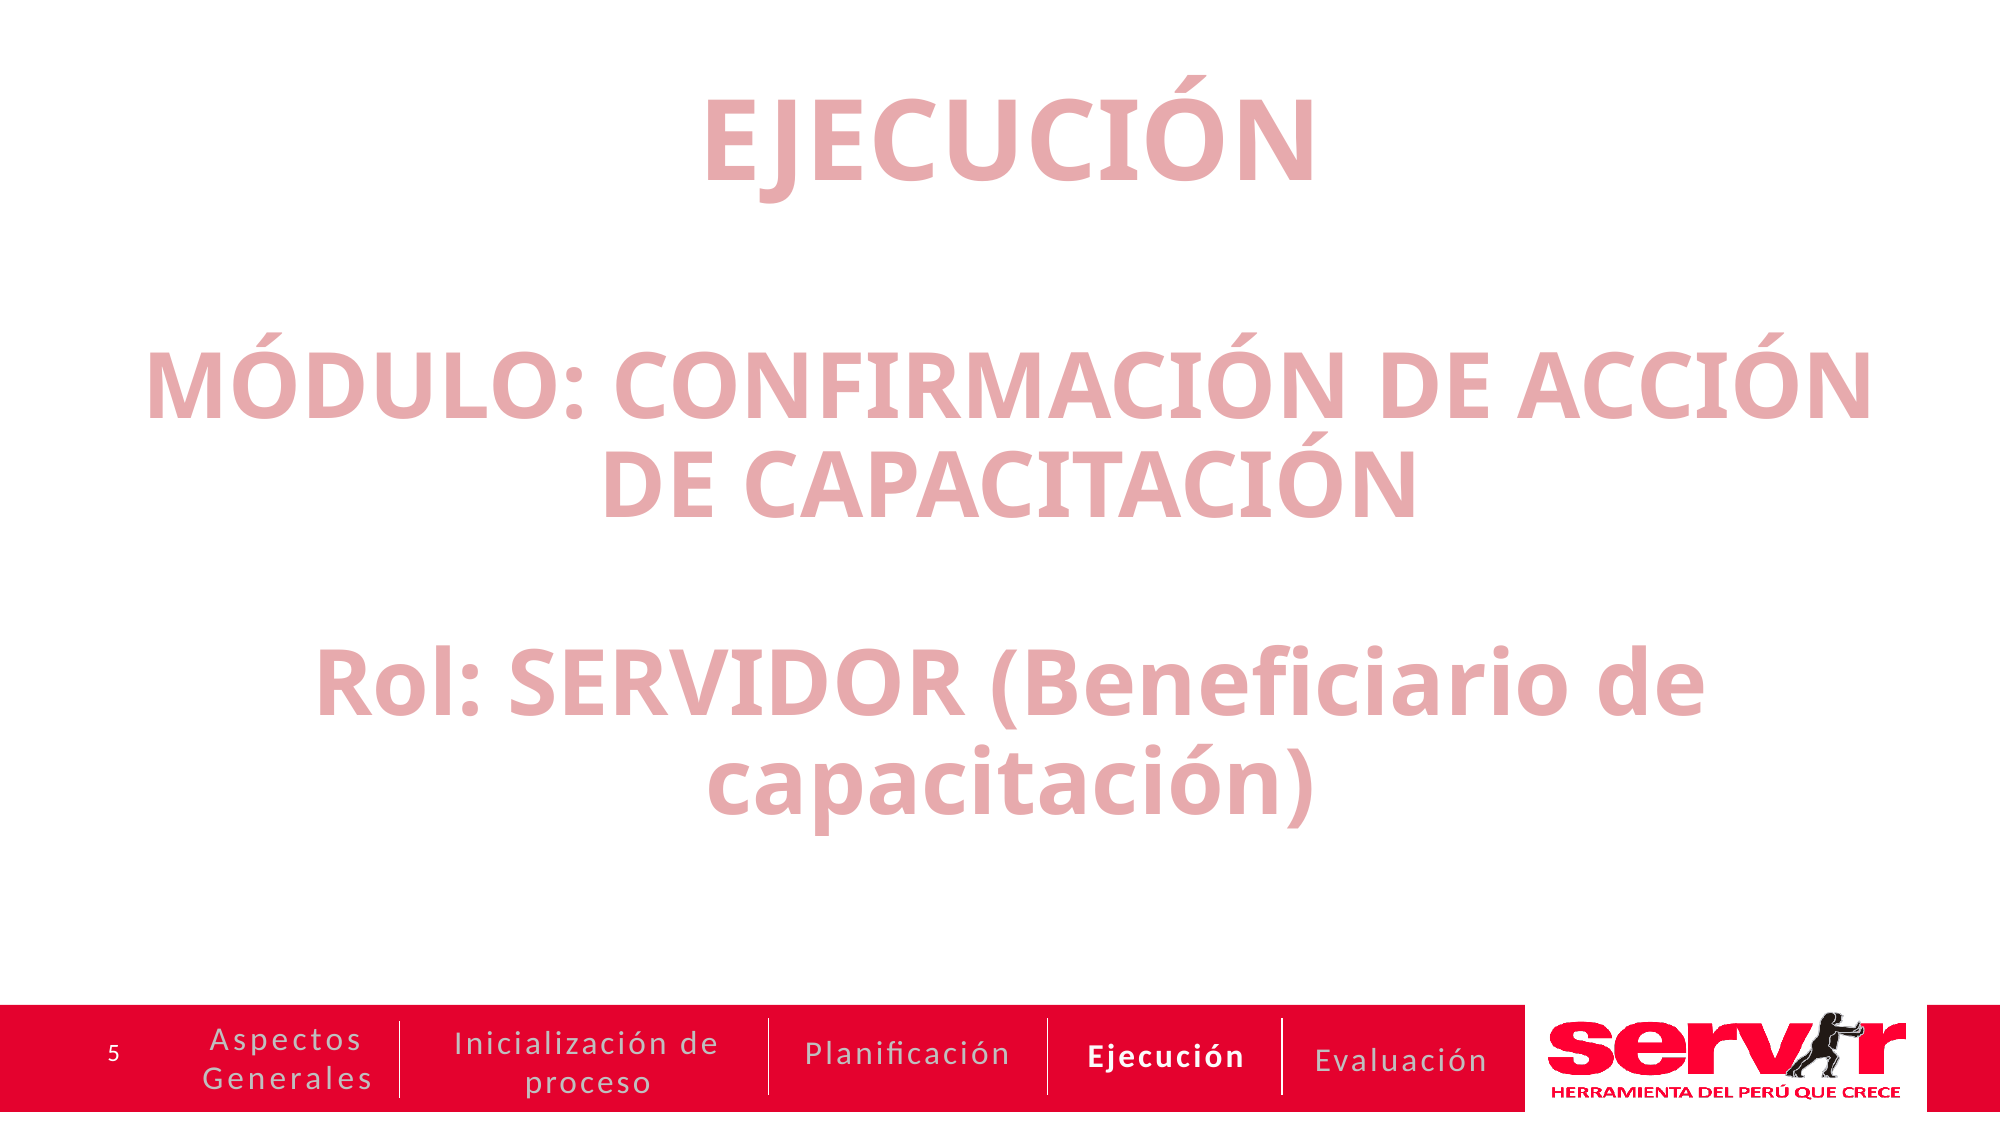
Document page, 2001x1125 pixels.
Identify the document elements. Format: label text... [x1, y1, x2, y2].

text_box Evaluación [1299, 1030, 1502, 1085]
text_box Planificación [790, 1023, 1025, 1079]
text_box Inicialización de proceso [403, 1013, 772, 1108]
picture [1490, 972, 1968, 1125]
text_box Aspectos Generales [174, 1009, 400, 1104]
text_box Ejecución [1072, 1027, 1259, 1082]
text_box EJECUCIÓN MÓDULO: CONFIRMACIÓN DE ACCIÓN DE CAPACITACIÓN Rol: SERVIDOR (Beneficiario de capacitación) [67, 61, 1954, 955]
